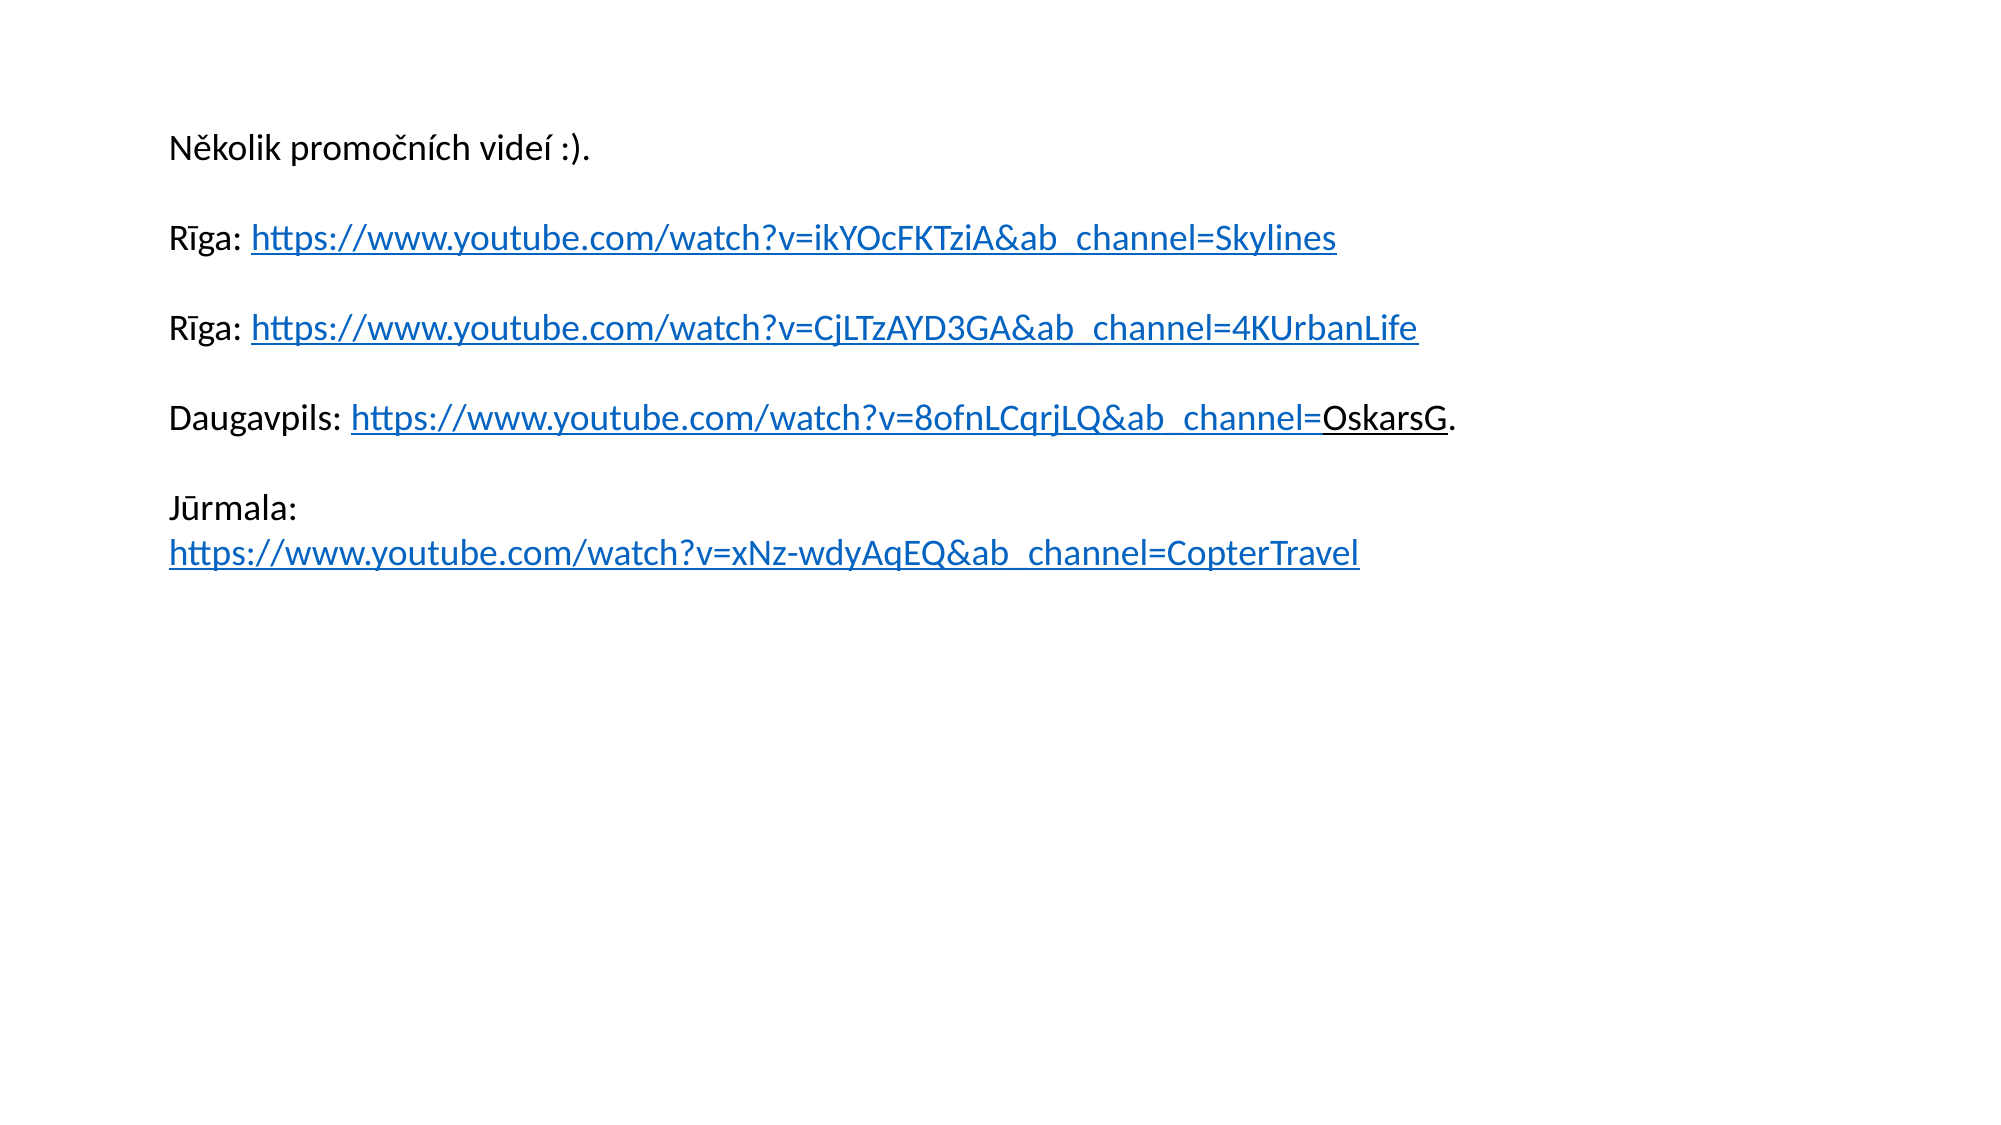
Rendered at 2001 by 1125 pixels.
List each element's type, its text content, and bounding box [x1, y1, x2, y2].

text_box Několik promočních videí :). Rīga: https://www.youtube.com/watch?v=ikYOcFKTziA&ab_channel=Skylines Rīga: https://www.youtube.com/watch?v=CjLTzAYD3GA&ab_channel=4KUrbanLife Daugavpils: https://www.youtube.com/watch?v=8ofnLCqrjLQ&ab_channel=OskarsG. Jūrmala: https://www.youtube.com/watch?v=xNz-wdyAqEQ&ab_channel=CopterTravel [154, 115, 1500, 626]
